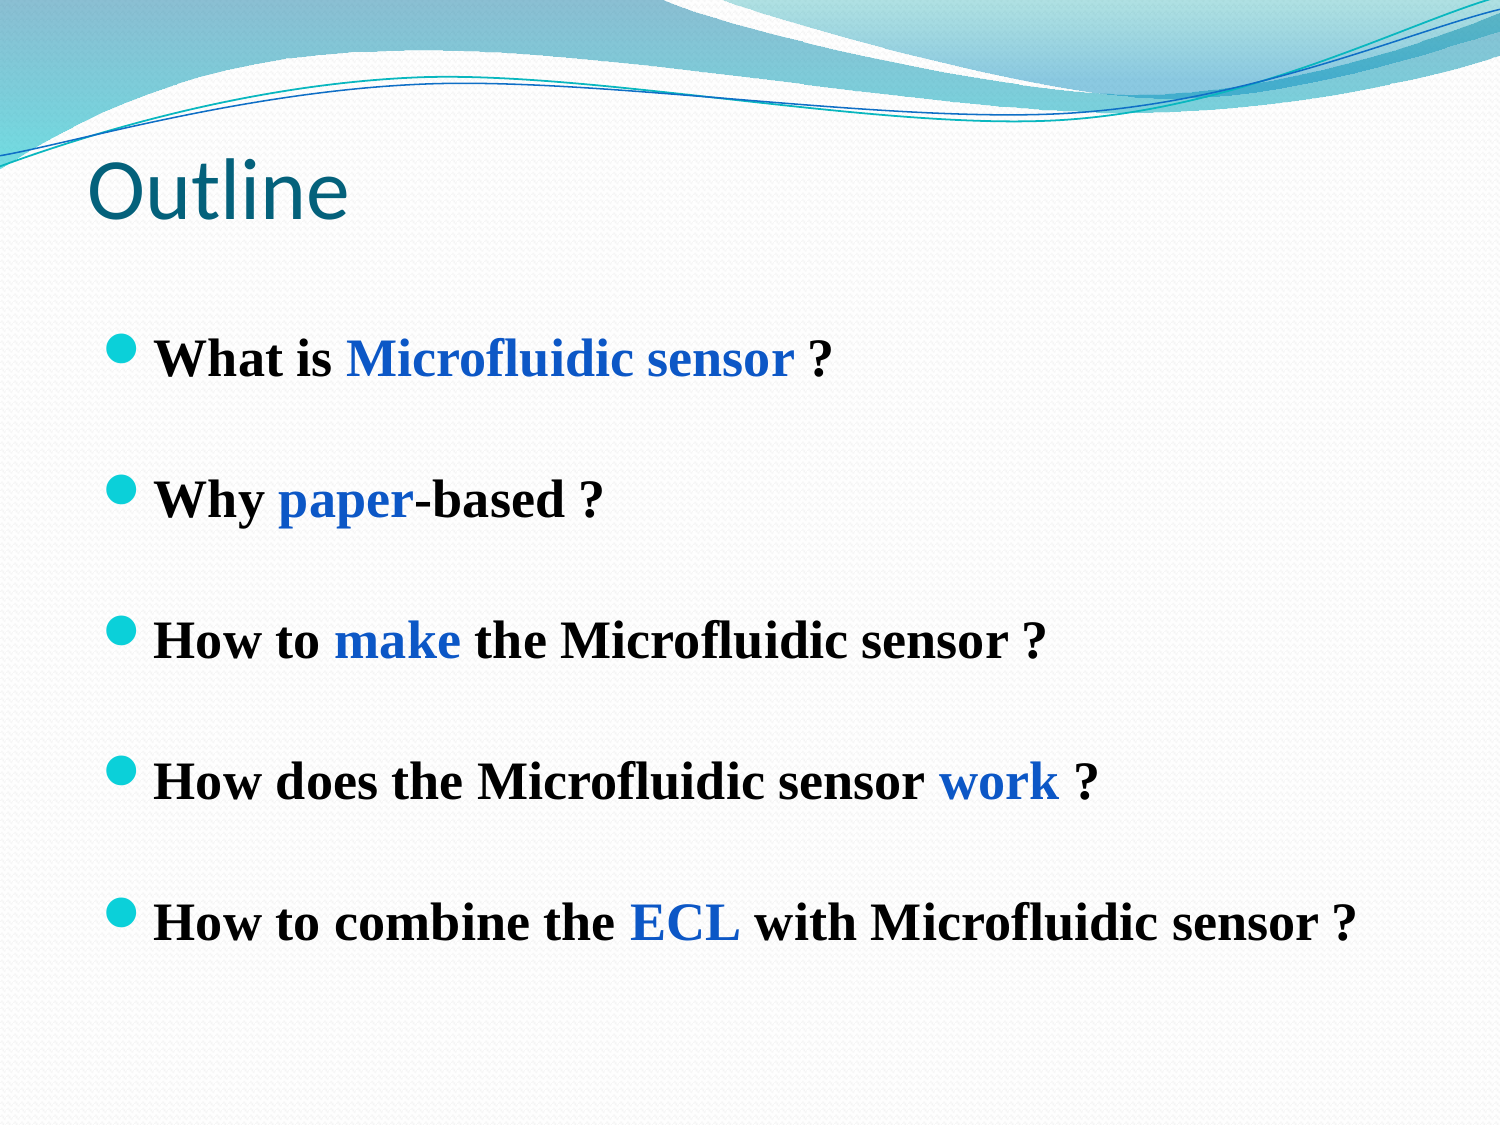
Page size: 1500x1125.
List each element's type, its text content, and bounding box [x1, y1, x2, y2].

title Outline [87, 125, 1438, 238]
list What is Microfluidic sensor ? Why paper-based ? How to make the Microfluidic sensor ? How does the Microfluidic sensor work ? How to combine the ECL with Microfluidic sensor ? [87, 249, 1438, 988]
